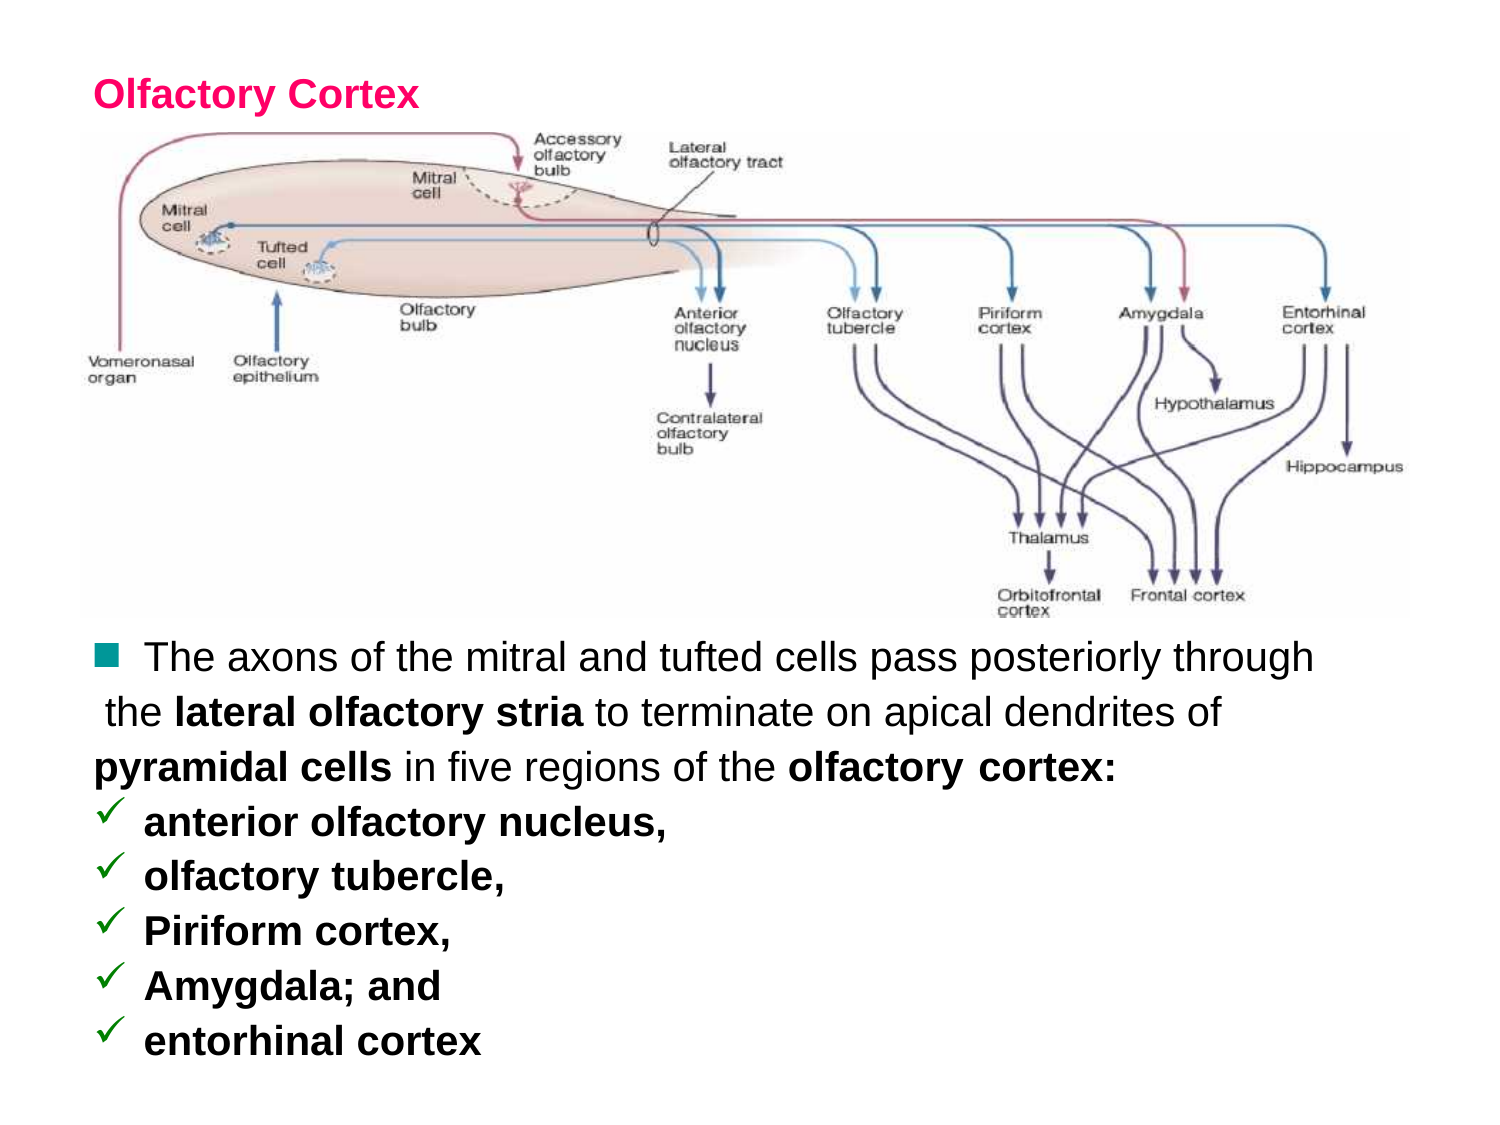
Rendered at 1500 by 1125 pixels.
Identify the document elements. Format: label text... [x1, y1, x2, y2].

text_box Olfactory Cortex [91, 65, 422, 117]
text_box The axons of the mitral and tufted cells pass posteriorly through the lateral olfactory stria to terminate on apical dendrites of pyramidal cells in five regions of the olfactory cortex: anterior olfactory nucleus, olfactory tubercle, Piriform cortex, Amygdala; and entorhinal cortex [91, 622, 1318, 1065]
text_box [80, 132, 1410, 618]
